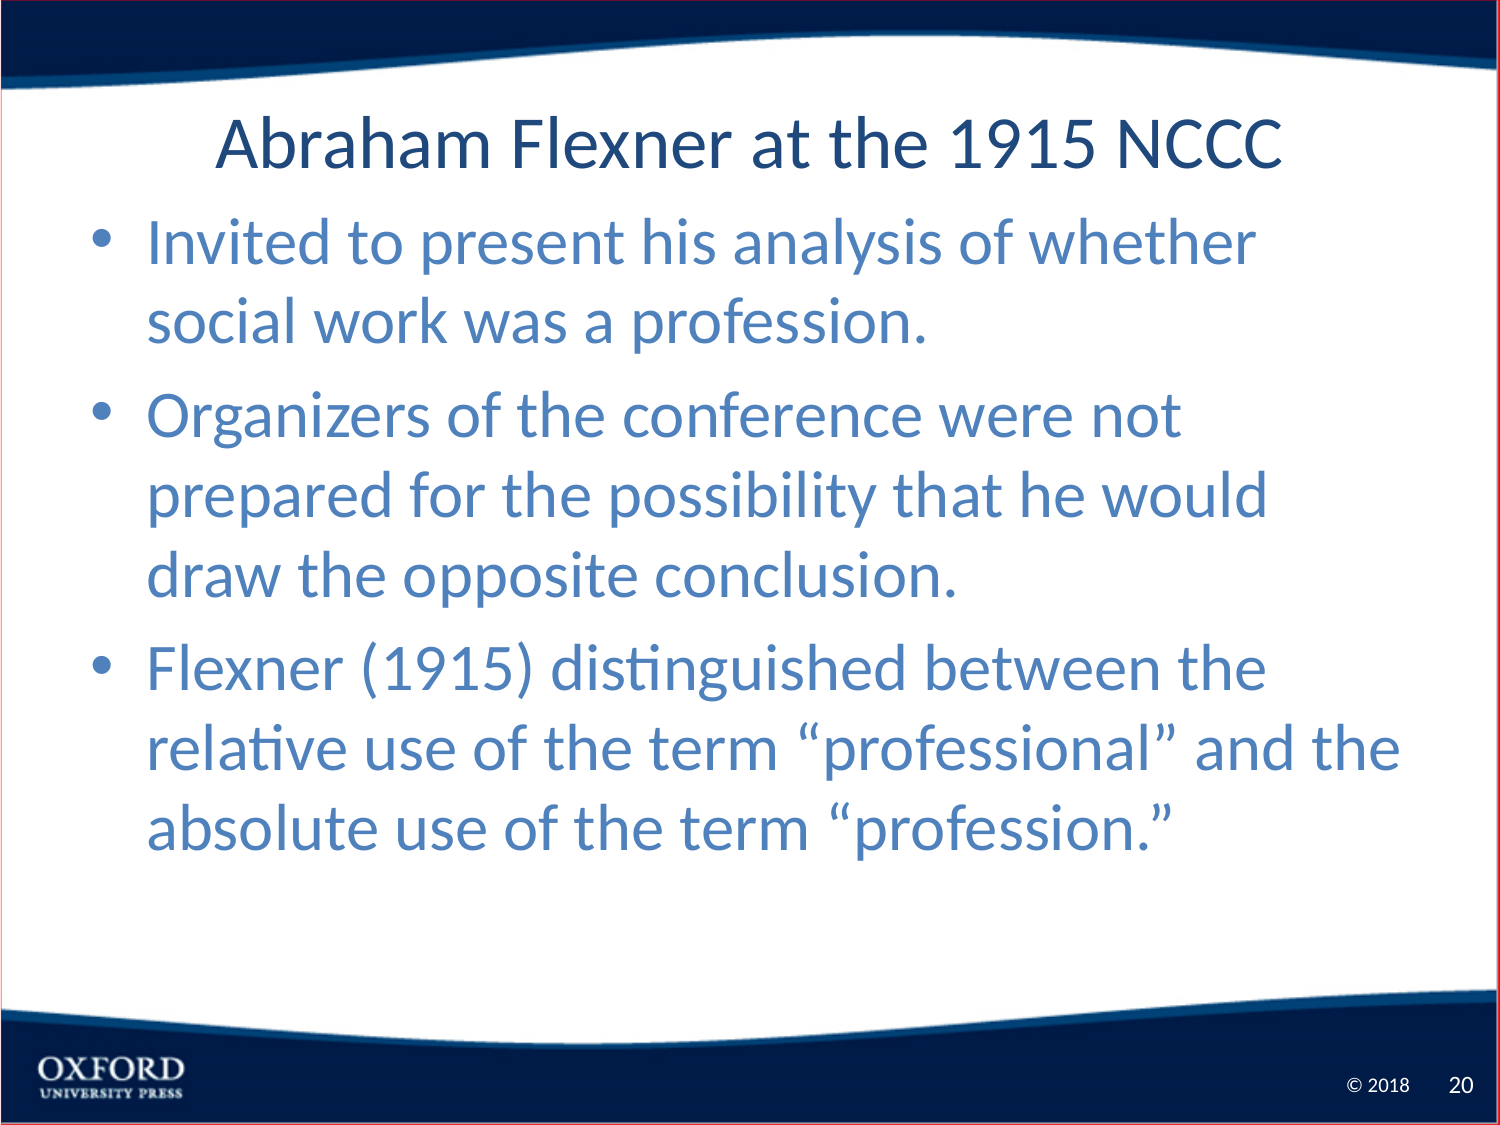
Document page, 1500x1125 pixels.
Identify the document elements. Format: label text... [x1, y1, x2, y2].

title Abraham Flexner at the 1915 NCCC [75, 45, 1425, 189]
picture [0, 0, 1500, 1125]
list Invited to present his analysis of whether social work was a profession. Organizers of the conference were not prepared for the possibility that he would draw the opposite conclusion. Flexner (1915) distinguished between the relative use of the term “professional” and the absolute use of the term “profession.” [75, 189, 1425, 1073]
